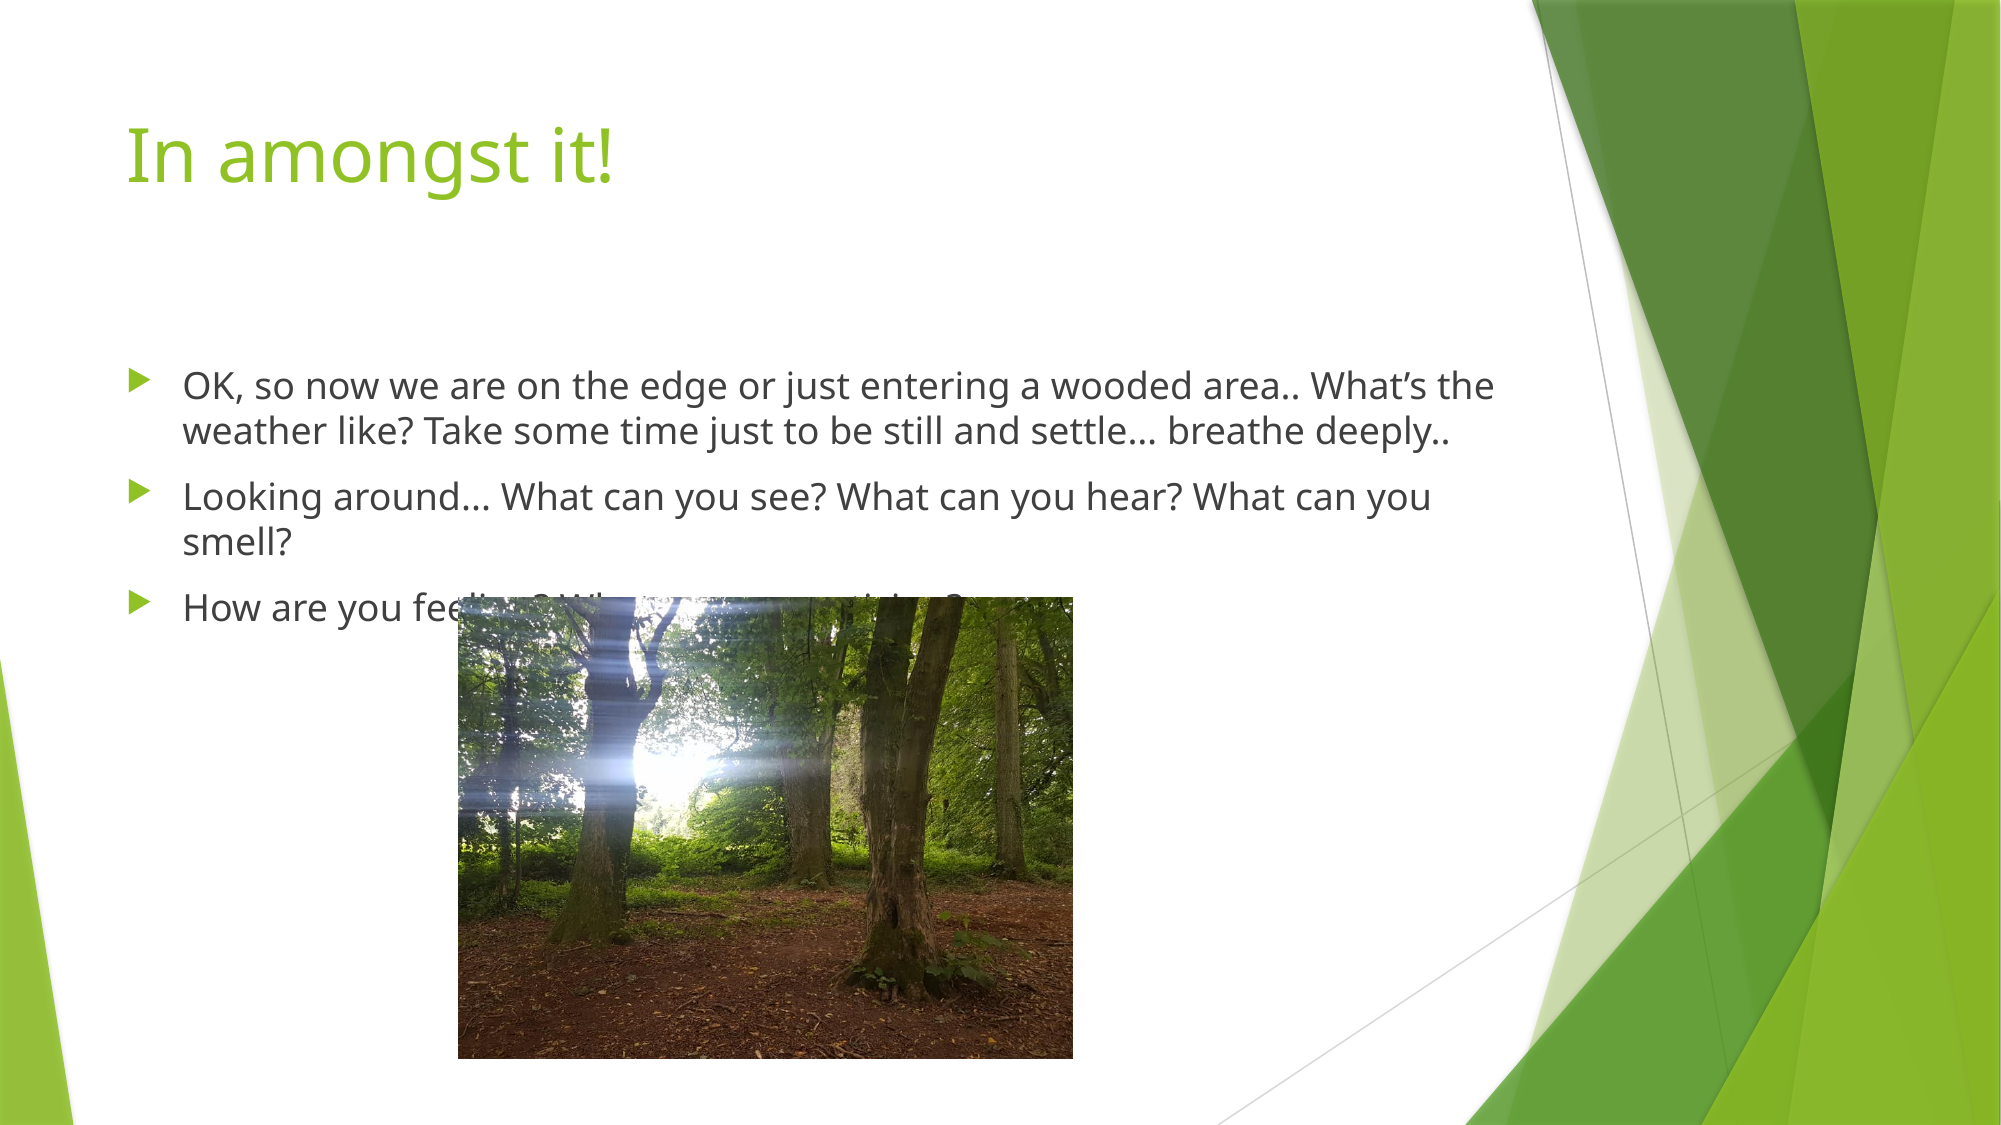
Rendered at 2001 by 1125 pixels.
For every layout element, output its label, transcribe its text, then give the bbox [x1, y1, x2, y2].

list OK, so now we are on the edge or just entering a wooded area.. What’s the weather like? Take some time just to be still and settle… breathe deeply.. Looking around... What can you see? What can you hear? What can you smell? How are you feeling? What are you noticing? [111, 354, 1522, 992]
picture [457, 597, 1073, 1059]
title In amongst it! [111, 99, 1522, 317]
